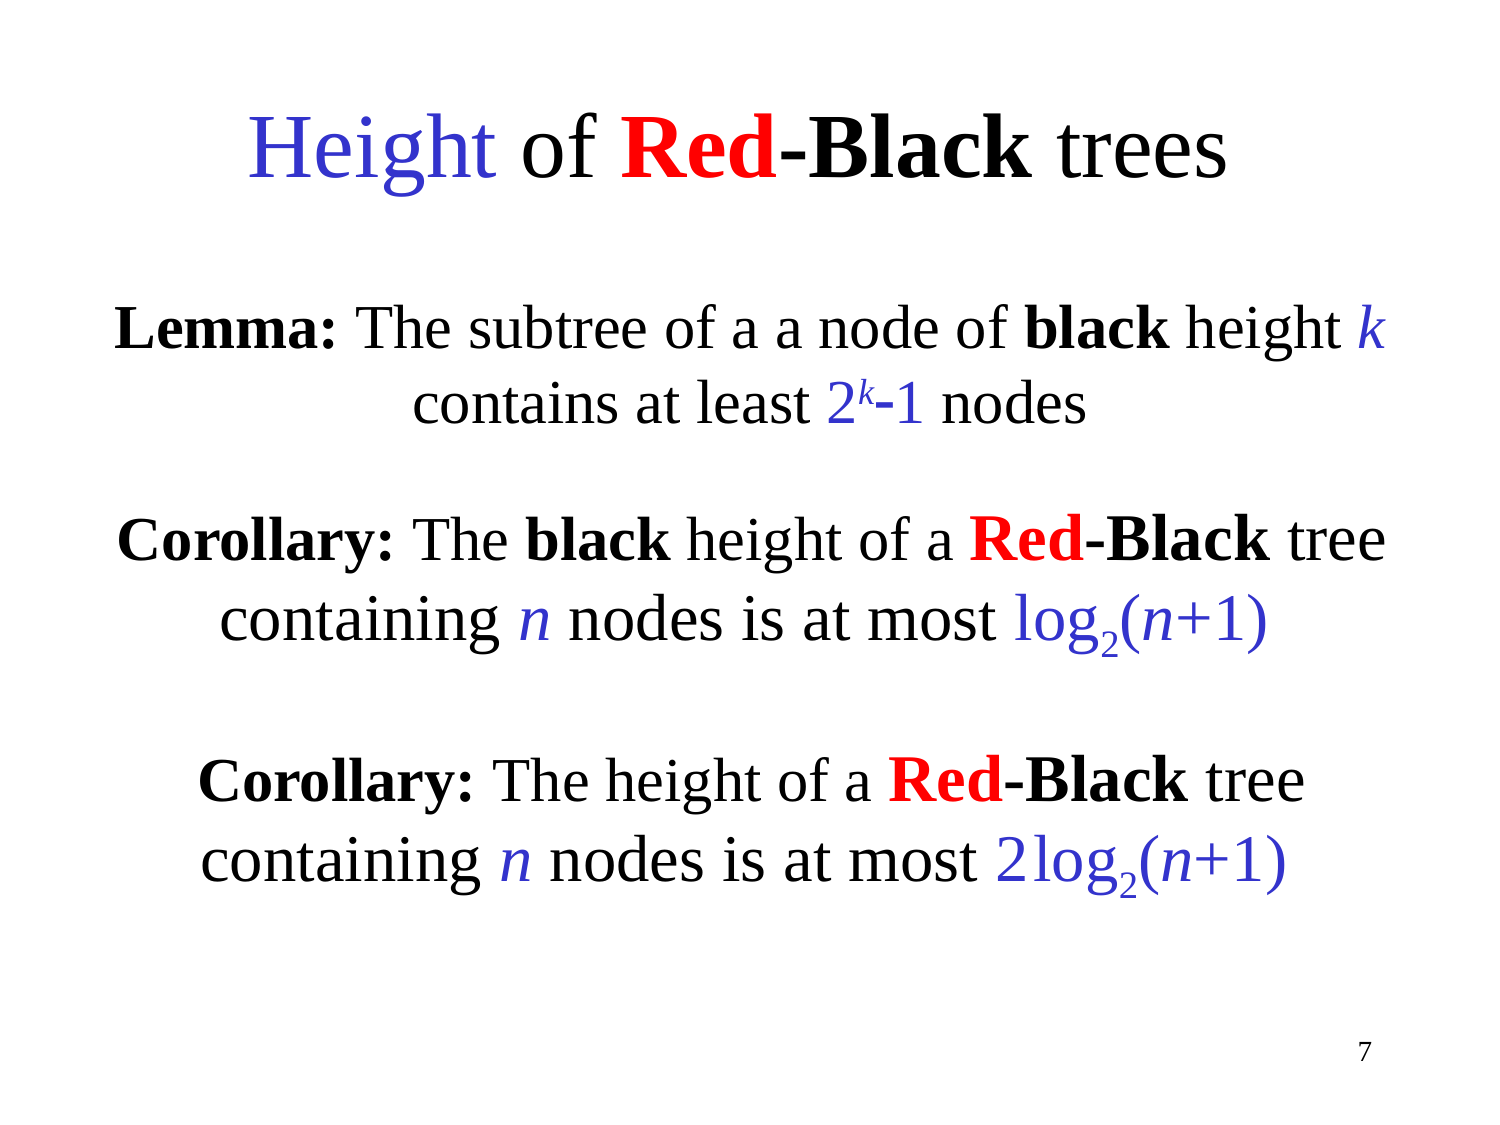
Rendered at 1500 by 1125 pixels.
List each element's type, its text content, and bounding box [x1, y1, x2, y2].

slide_number 7 [1074, 1024, 1388, 1101]
text_box Lemma: The subtree of a a node of black height k contains at least 2k1 nodes [0, 278, 1500, 444]
text_box Corollary: The height of a Red-Black tree containing n nodes is at most 2 log2(n+1) [1, 727, 1500, 914]
text_box Corollary: The black height of a Red-Black tree containing n nodes is at most log2(n+1) [2, 486, 1500, 673]
title Height of Red-Black trees [0, 65, 1500, 216]
